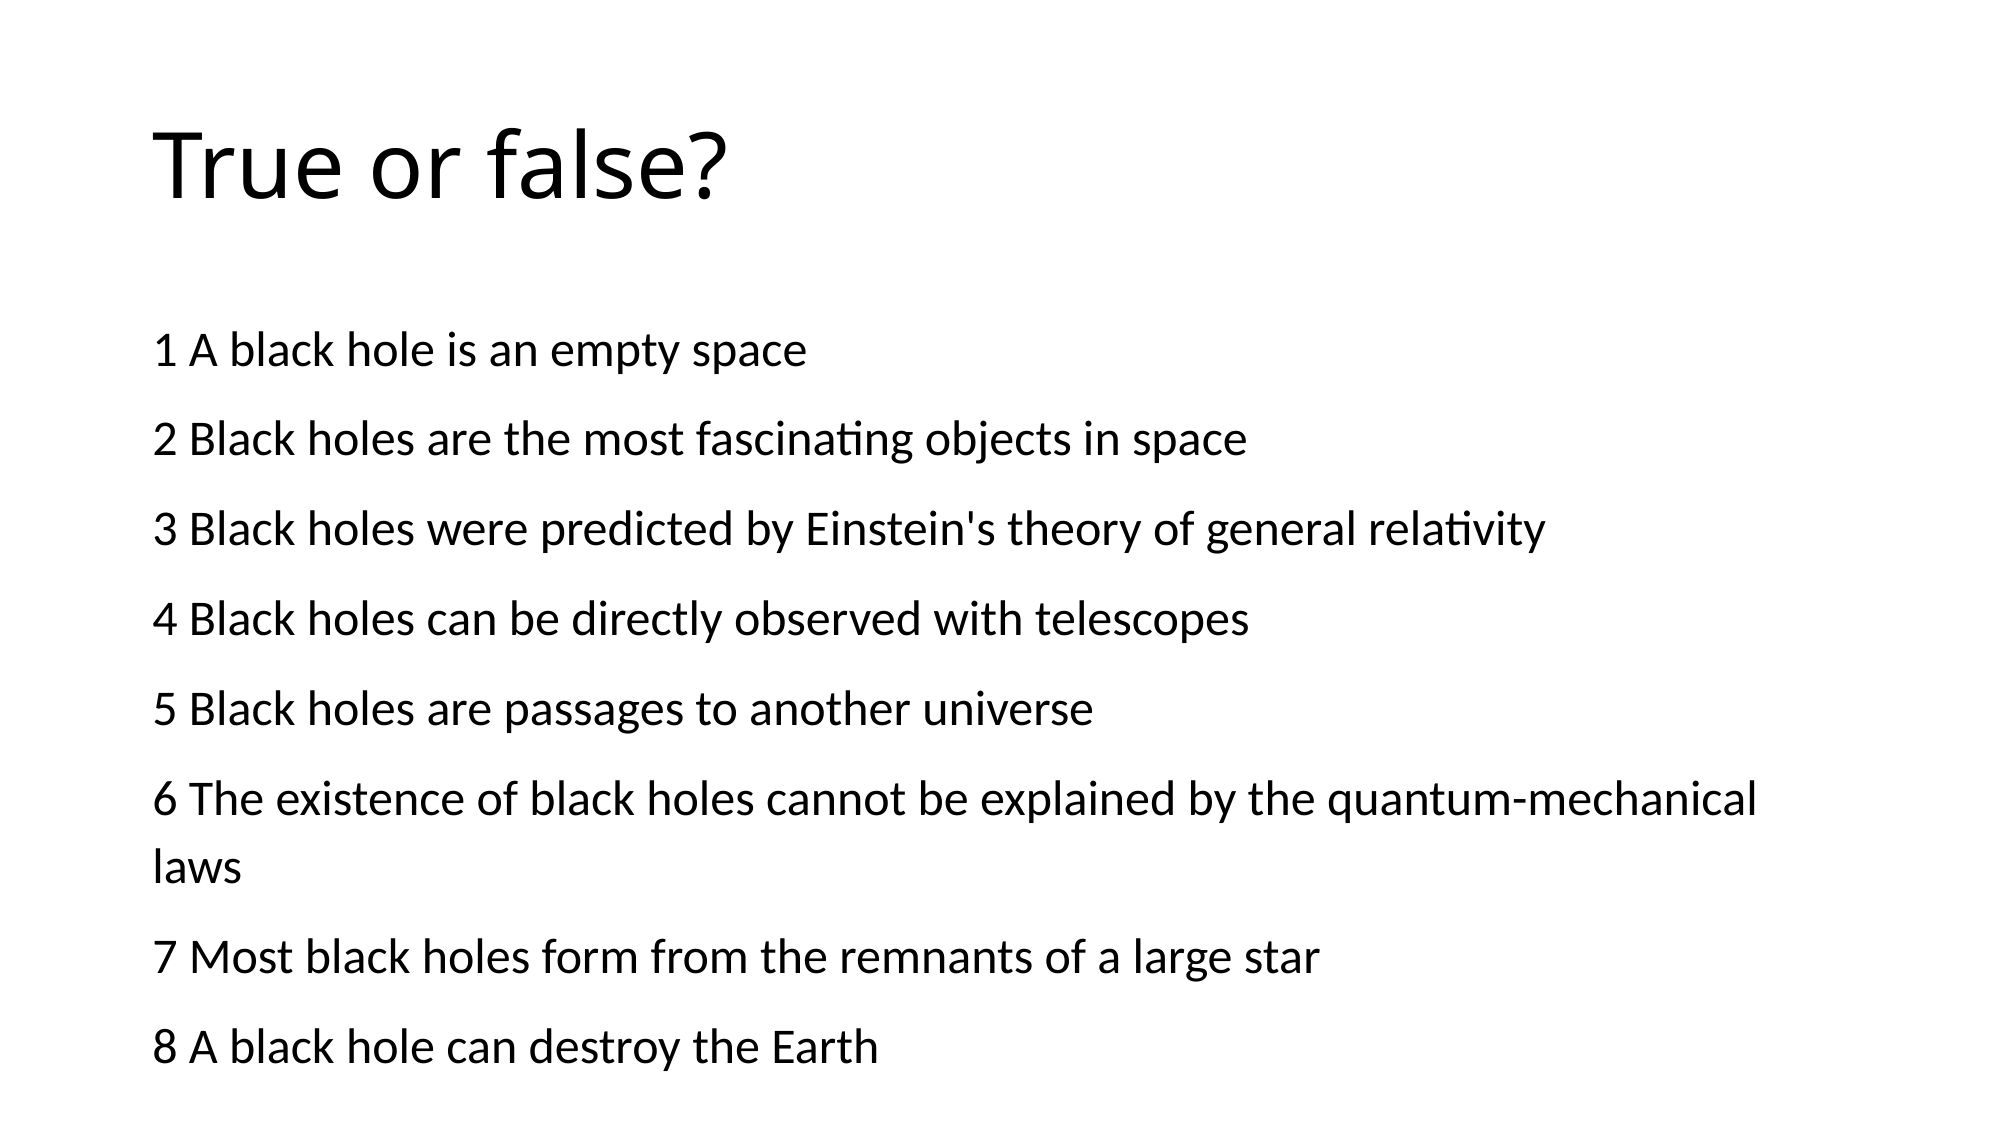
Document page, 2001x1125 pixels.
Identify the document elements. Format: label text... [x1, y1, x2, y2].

list 1 A black hole is an empty space 2 Black holes are the most fascinating objects in space 3 Black holes were predicted by Einstein's theory of general relativity 4 Black holes can be directly observed with telescopes 5 Black holes are passages to another universe 6 The existence of black holes cannot be explained by the quantum-mechanical laws 7 Most black holes form from the remnants of a large star 8 A black hole can destroy the Earth [137, 299, 1863, 1102]
title True or false? [137, 59, 1863, 278]
